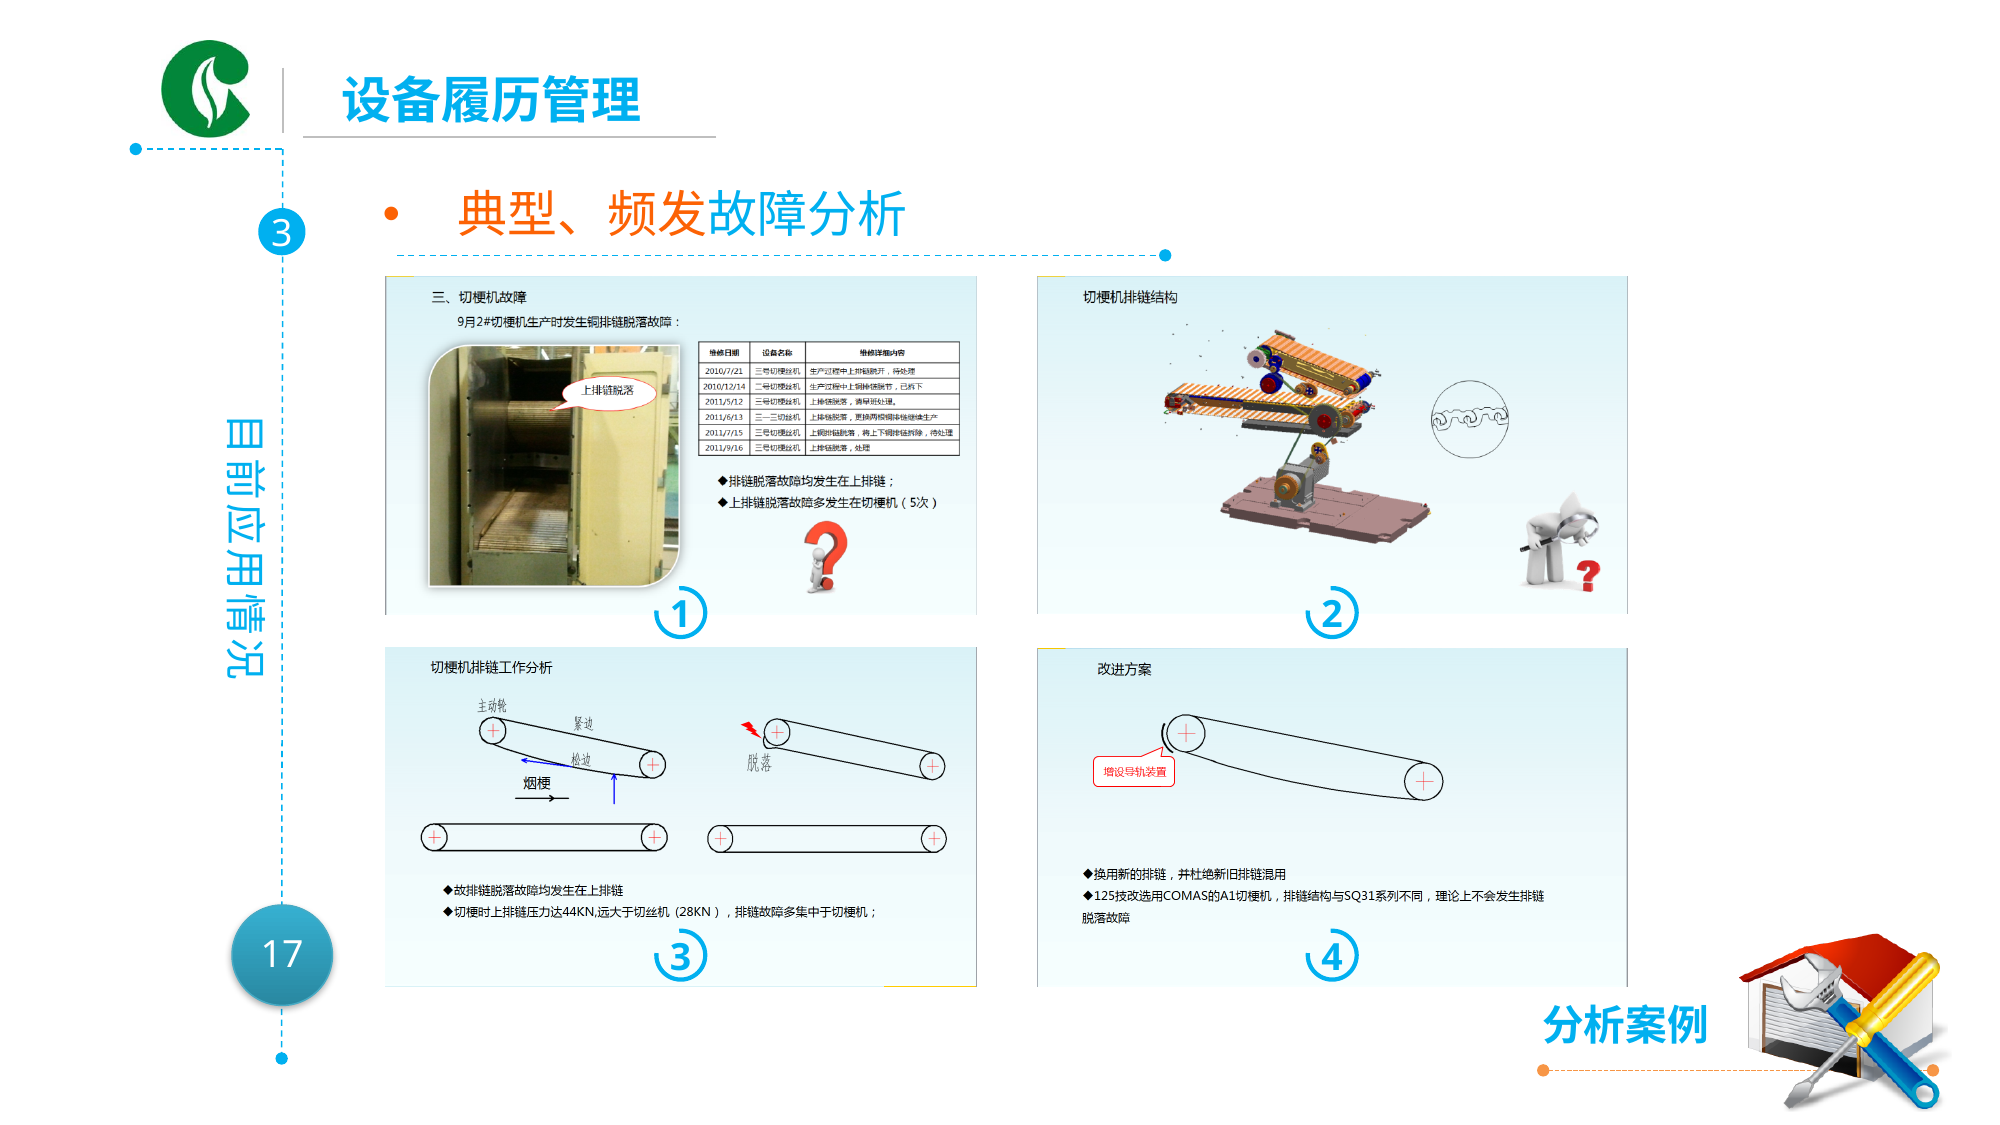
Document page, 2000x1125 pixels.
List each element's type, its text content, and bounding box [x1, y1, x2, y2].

text_box 分析案例 [1527, 965, 1734, 1056]
picture [161, 40, 250, 138]
text_box 3 [280, 205, 308, 258]
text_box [367, 175, 1272, 256]
text_box 目前应用情况 [198, 180, 280, 914]
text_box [385, 275, 1628, 987]
picture [1739, 899, 1952, 1112]
